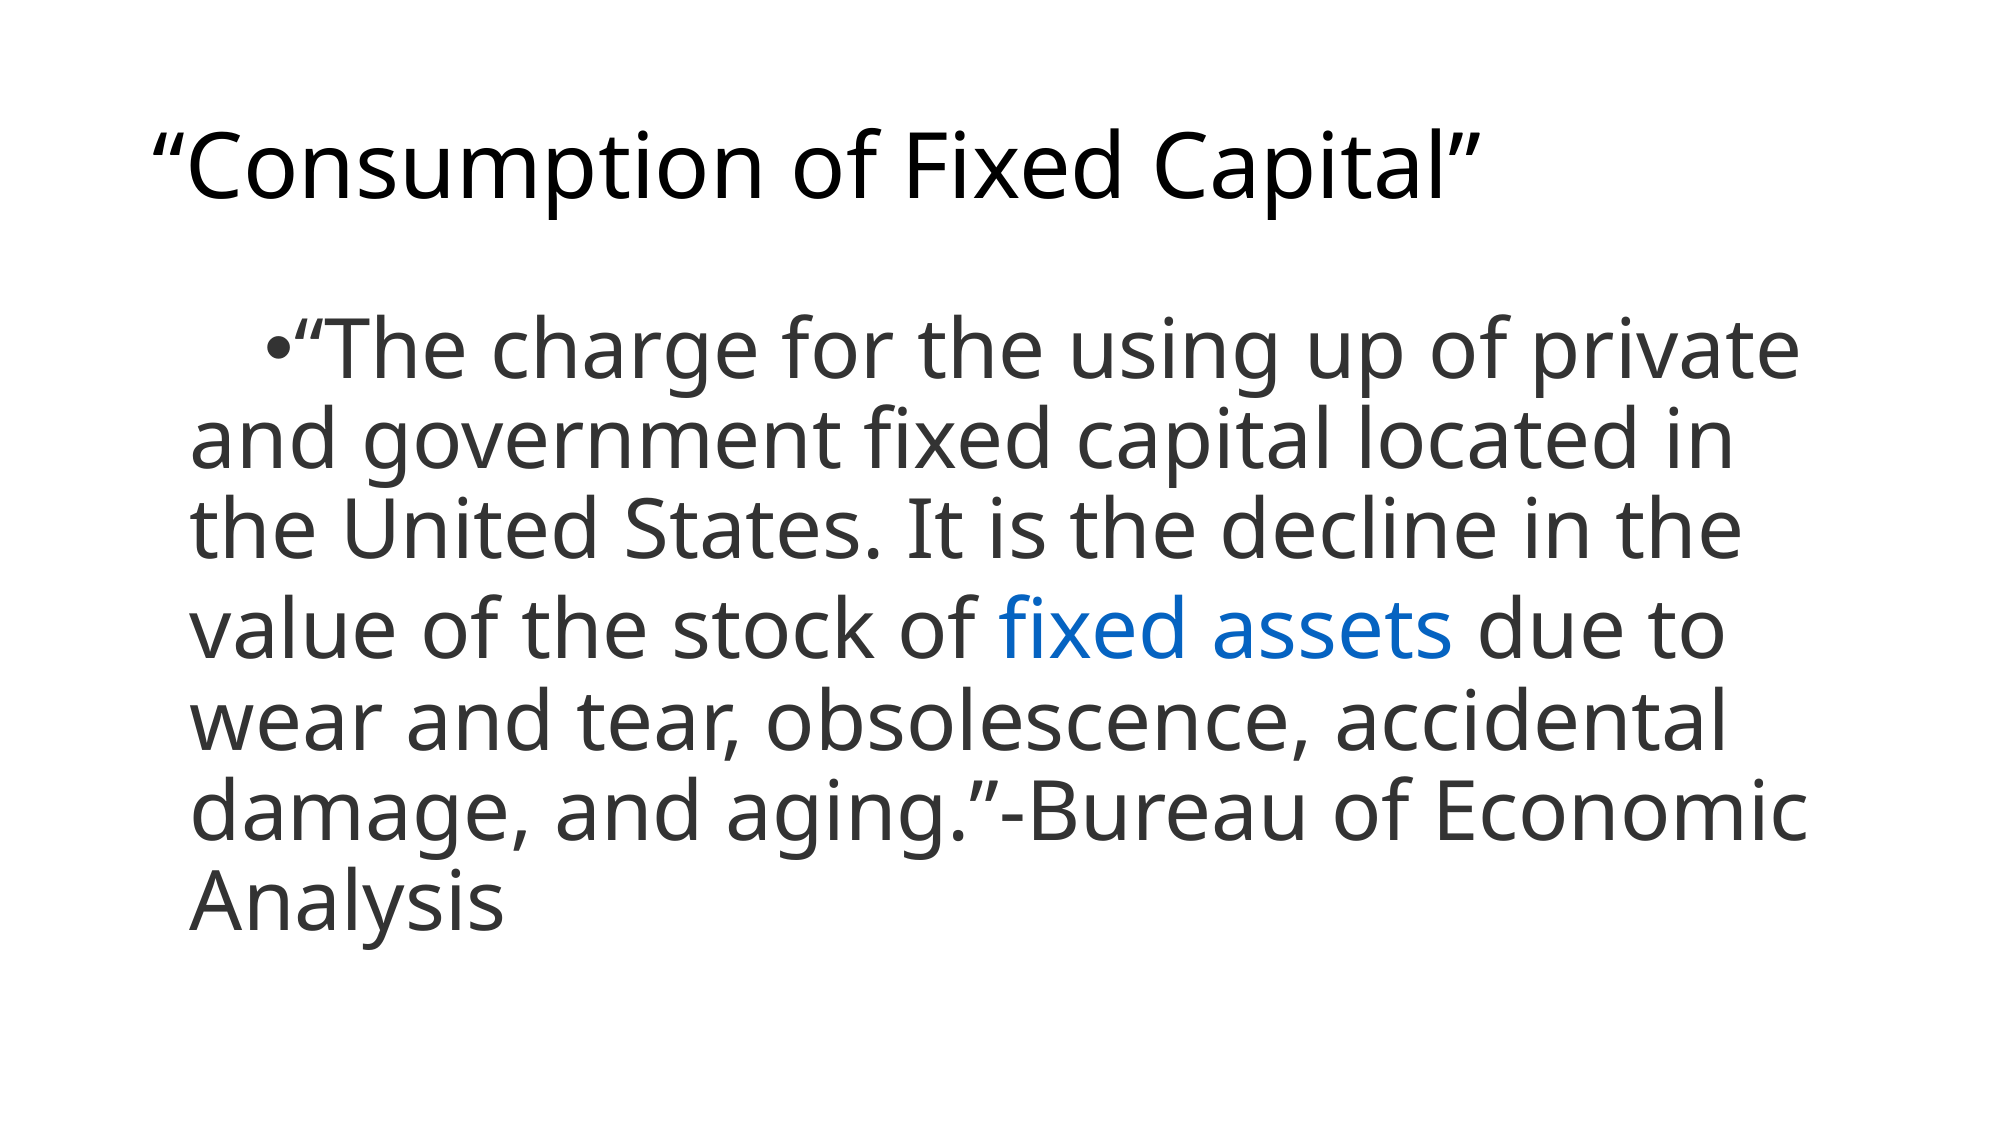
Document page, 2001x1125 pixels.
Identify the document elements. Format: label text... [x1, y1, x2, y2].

list “The charge for the using up of private and government fixed capital located in the United States. It is the decline in the value of the stock of fixed assets due to wear and tear, obsolescence, accidental damage, and aging.”-Bureau of Economic Analysis [137, 299, 1863, 1014]
title “Consumption of Fixed Capital” [137, 59, 1863, 278]
